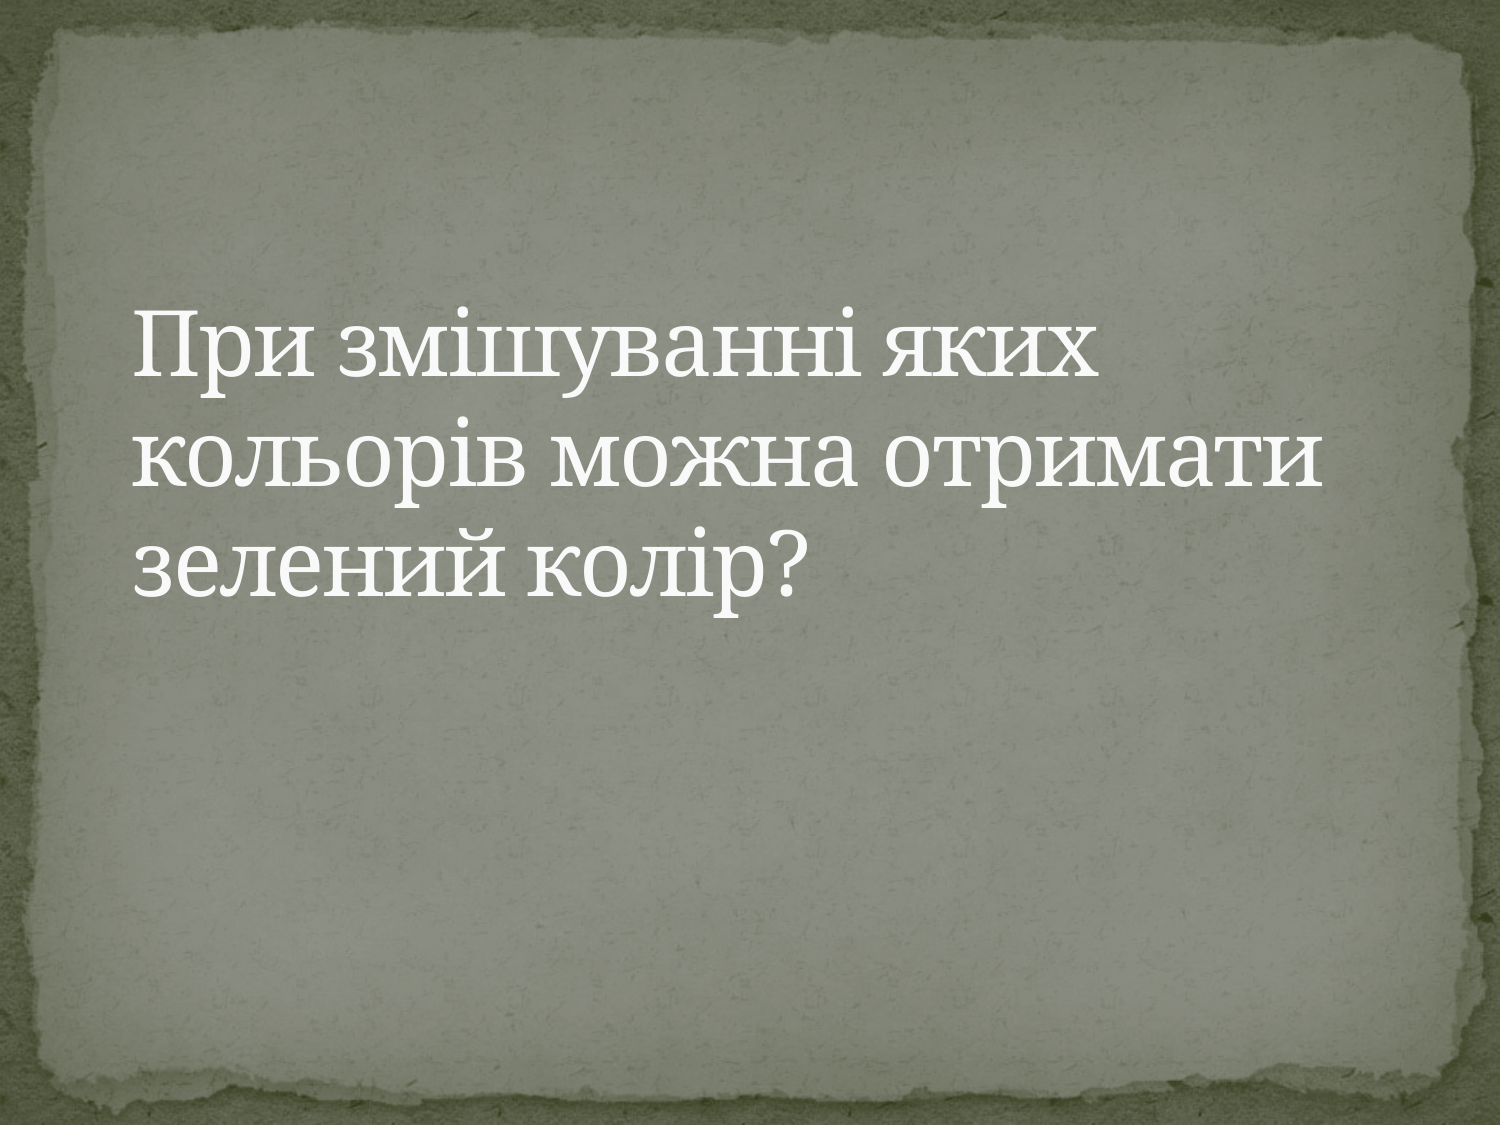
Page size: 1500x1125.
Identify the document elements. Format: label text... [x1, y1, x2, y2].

title При змішуванні яких кольорів можна отримати зелений колір? [117, 421, 1468, 622]
